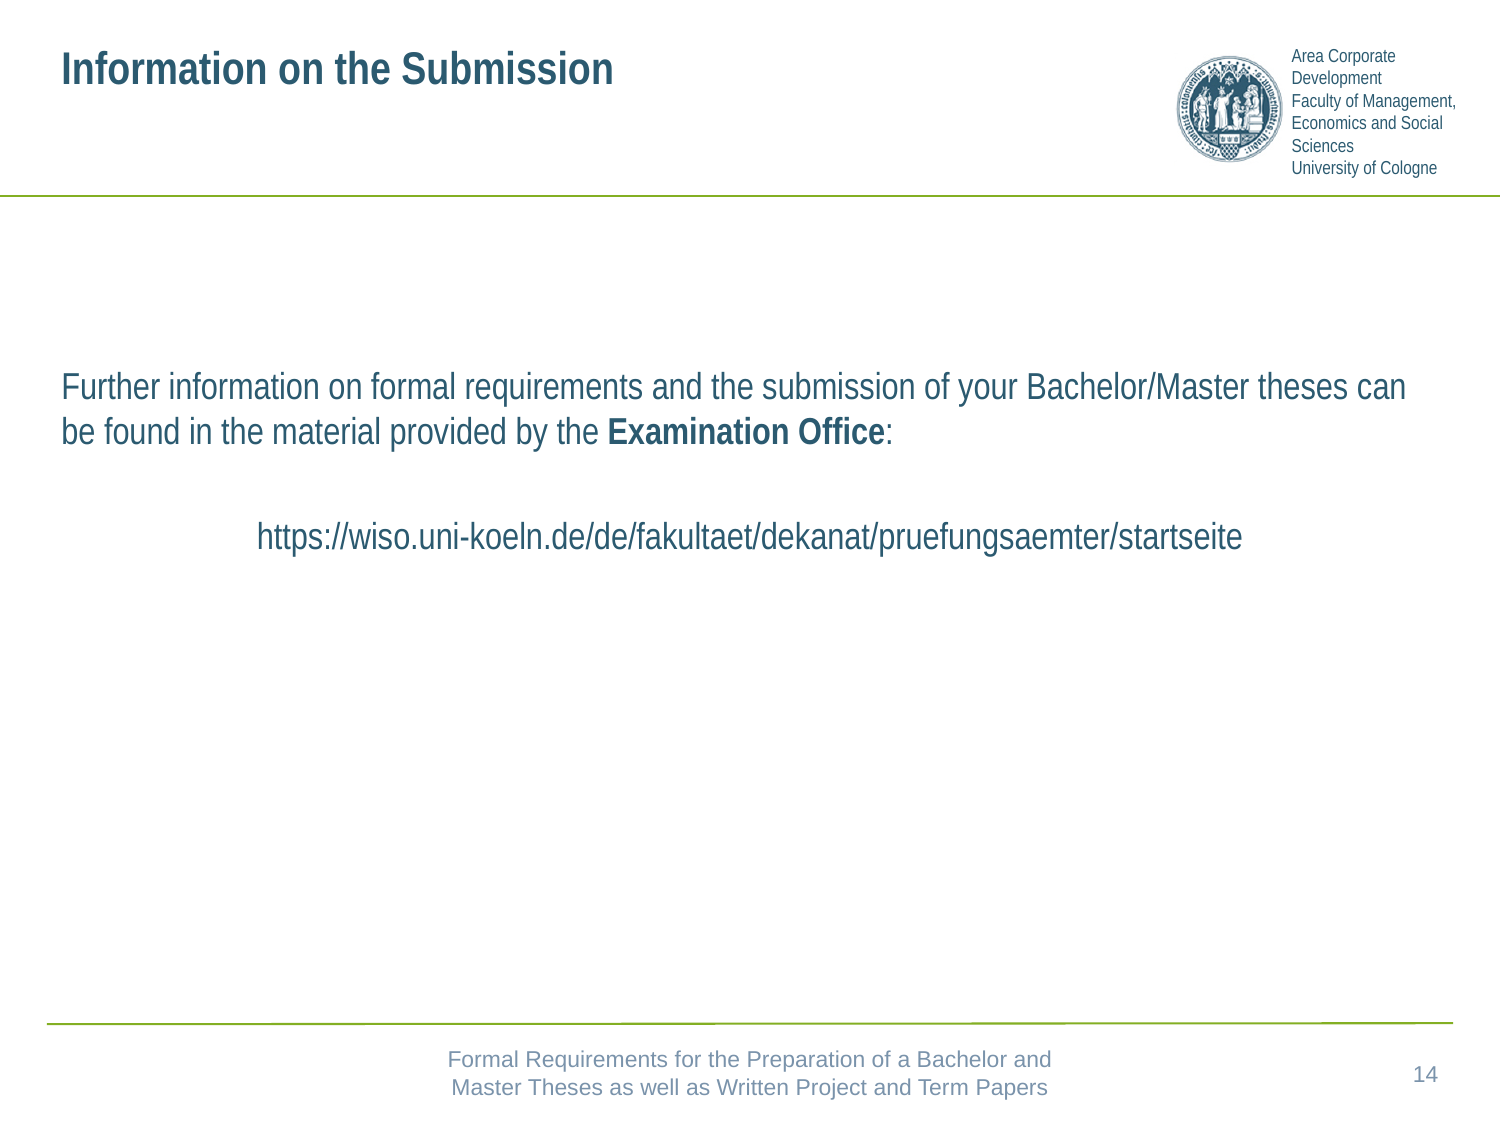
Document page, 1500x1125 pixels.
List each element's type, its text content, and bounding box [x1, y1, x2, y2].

picture [1174, 52, 1285, 171]
list Further information on formal requirements and the submission of your Bachelor/Master theses can be found in the material provided by the Examination Office: https://wiso.uni-koeln.de/de/fakultaet/dekanat/pruefungsaemter/startseite [46, 249, 1454, 1012]
title Information on the Submission [46, 30, 1167, 173]
